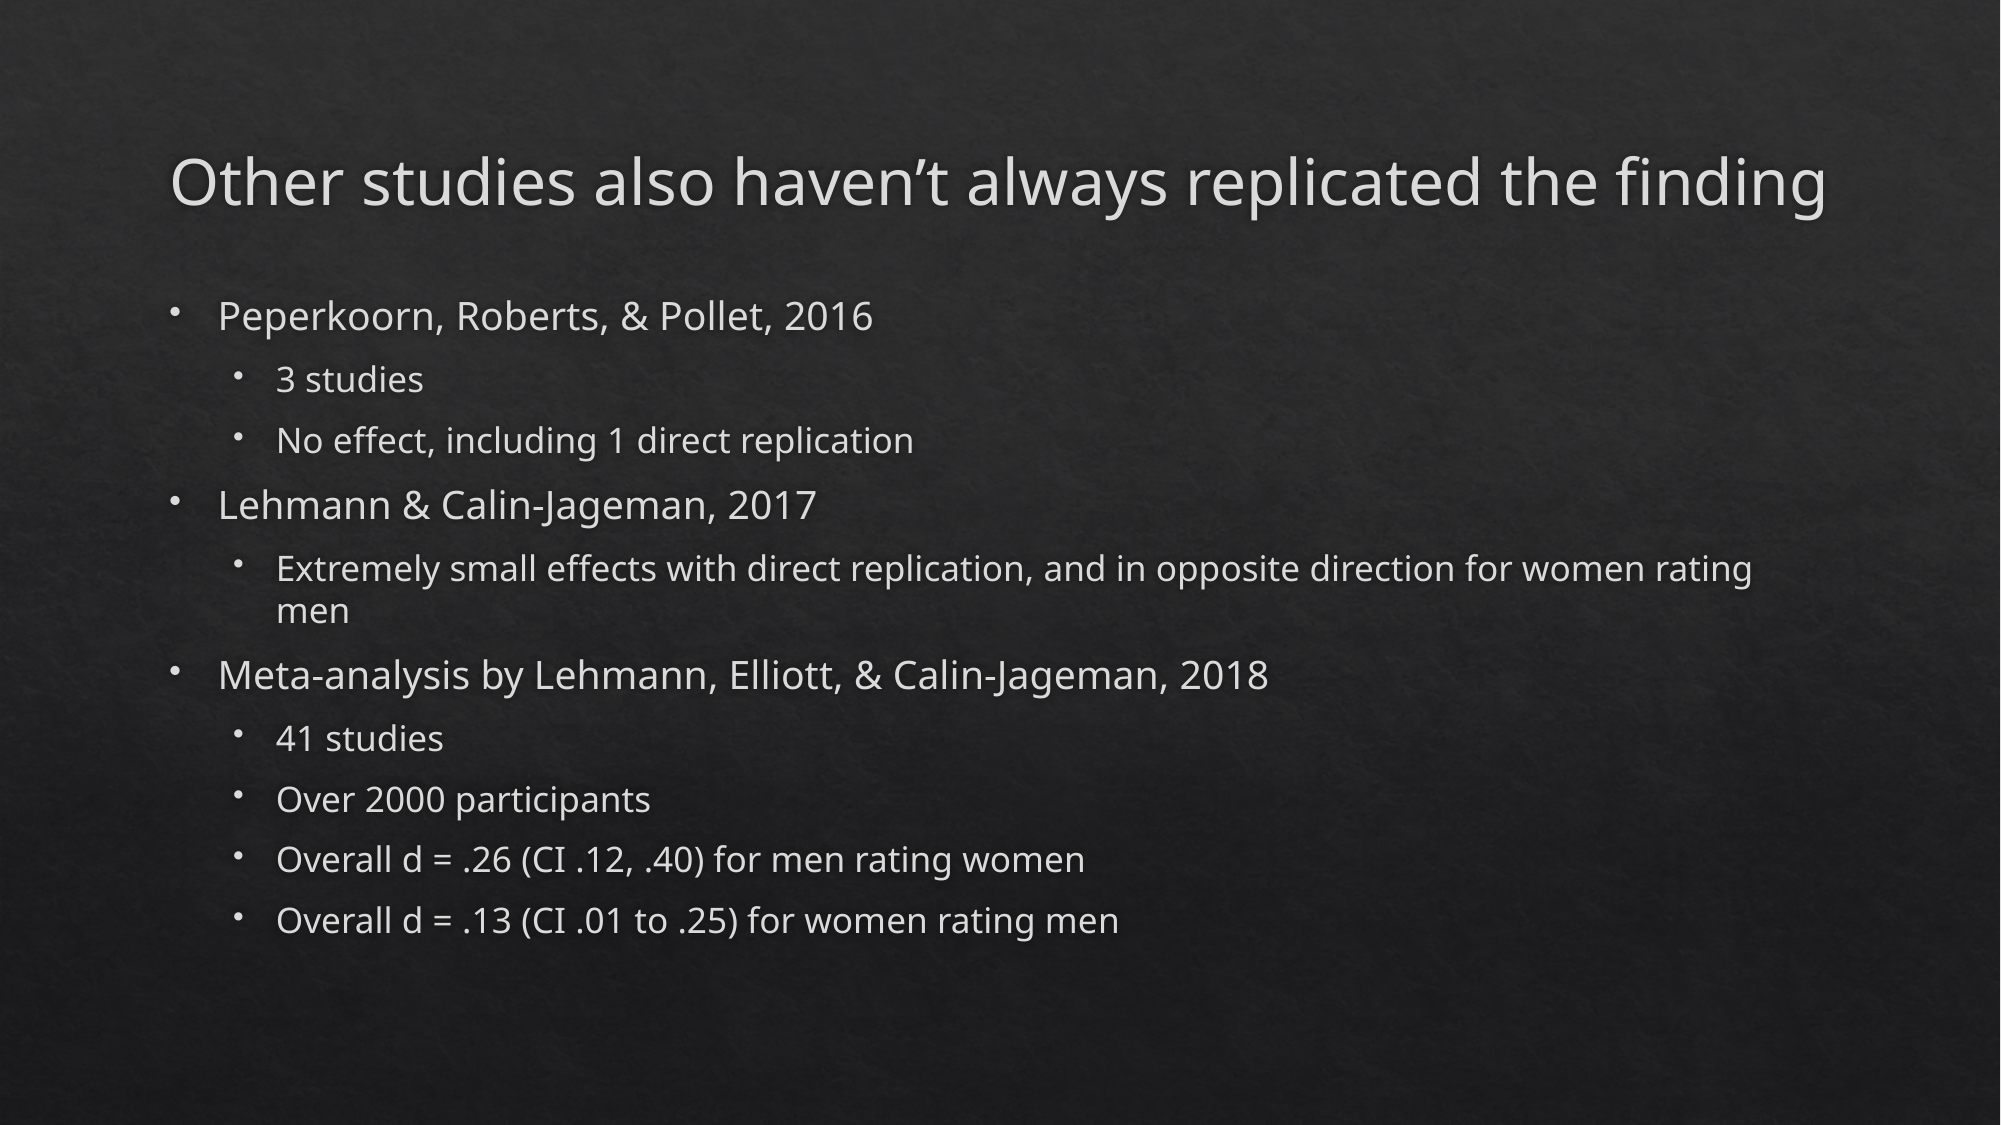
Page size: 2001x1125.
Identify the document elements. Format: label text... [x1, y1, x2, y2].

title Other studies also haven’t always replicated the finding [149, 99, 1849, 260]
list Peperkoorn, Roberts, & Pollet, 2016 3 studies No effect, including 1 direct replication Lehmann & Calin-Jageman, 2017 Extremely small effects with direct replication, and in opposite direction for women rating men Meta-analysis by Lehmann, Elliott, & Calin-Jageman, 2018 41 studies Over 2000 participants Overall d = .26 (CI .12, .40) for men rating women Overall d = .13 (CI .01 to .25) for women rating men [149, 284, 1849, 950]
